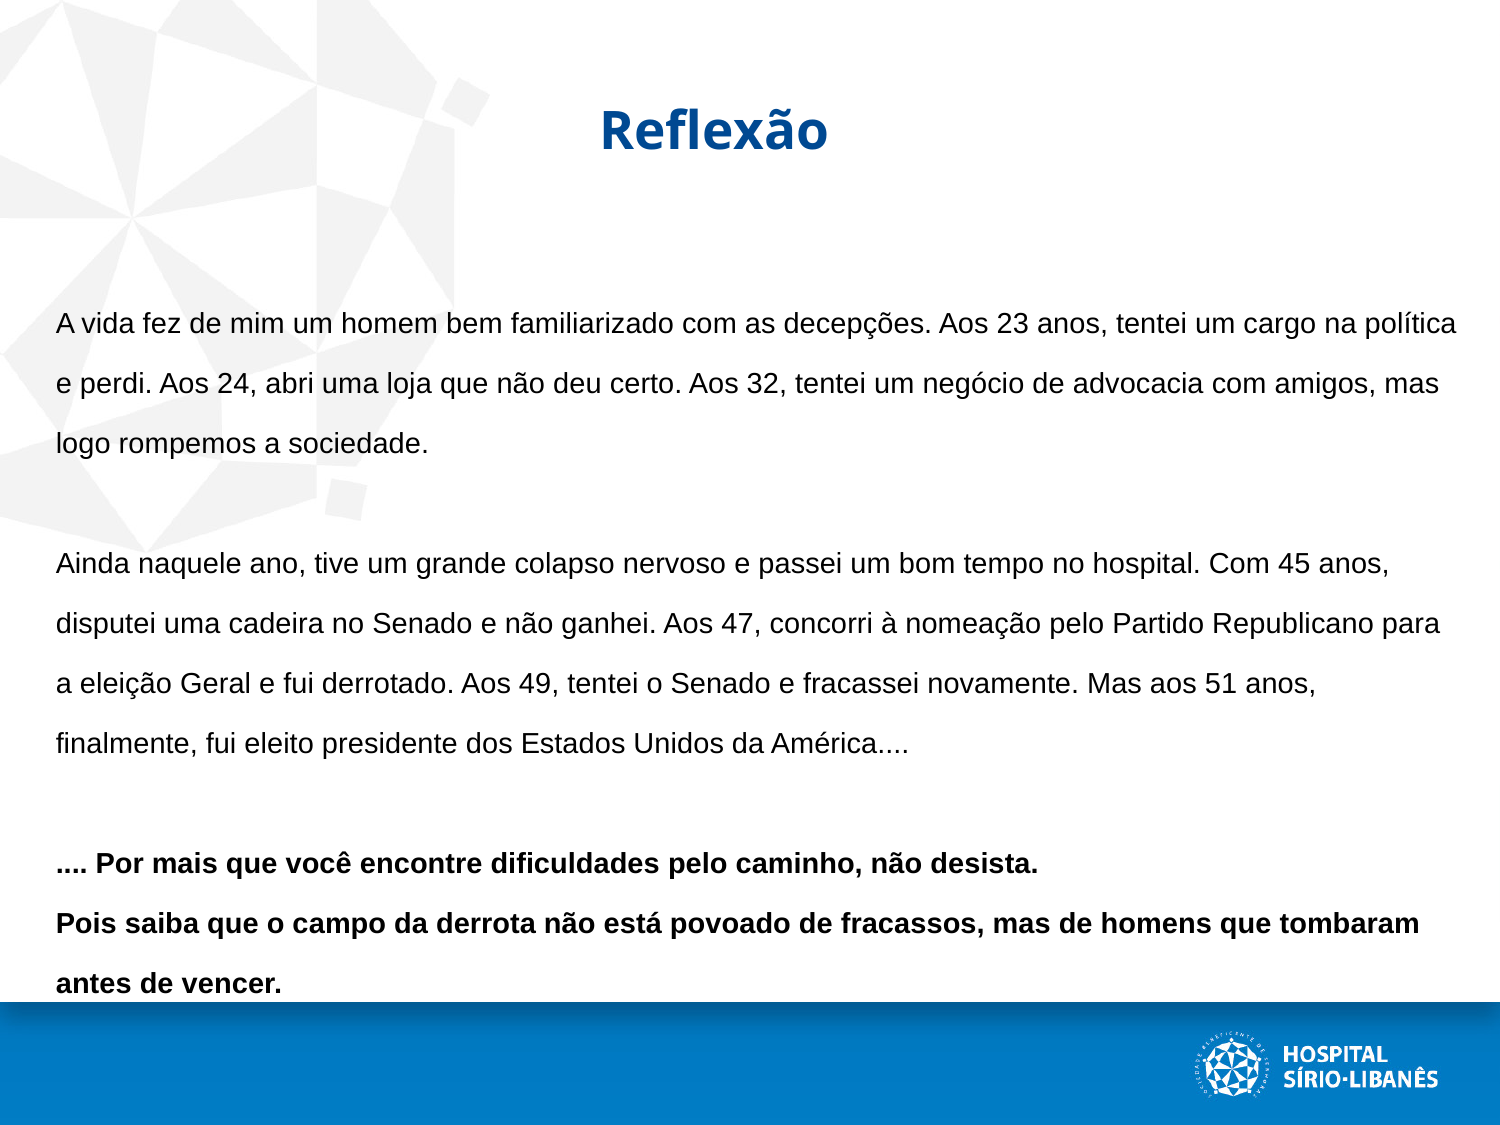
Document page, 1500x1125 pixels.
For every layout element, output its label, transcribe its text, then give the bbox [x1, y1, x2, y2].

text_box A vida fez de mim um homem bem familiarizado com as decepções. Aos 23 anos, tentei um cargo na política e perdi. Aos 24, abri uma loja que não deu certo. Aos 32, tentei um negócio de advocacia com amigos, mas logo rompemos a sociedade. Ainda naquele ano, tive um grande colapso nervoso e passei um bom tempo no hospital. Com 45 anos, disputei uma cadeira no Senado e não ganhei. Aos 47, concorri à nomeação pelo Partido Republicano para a eleição Geral e fui derrotado. Aos 49, tentei o Senado e fracassei novamente. Mas aos 51 anos, finalmente, fui eleito presidente dos Estados Unidos da América.... .... Por mais que você encontre dificuldades pelo caminho, não desista. Pois saiba que o campo da derrota não está povoado de fracassos, mas de homens que tombaram antes de vencer. Abrahan Lincon [41, 290, 1483, 1125]
picture [0, 0, 1500, 1125]
text_box Reflexão [76, 78, 1352, 148]
